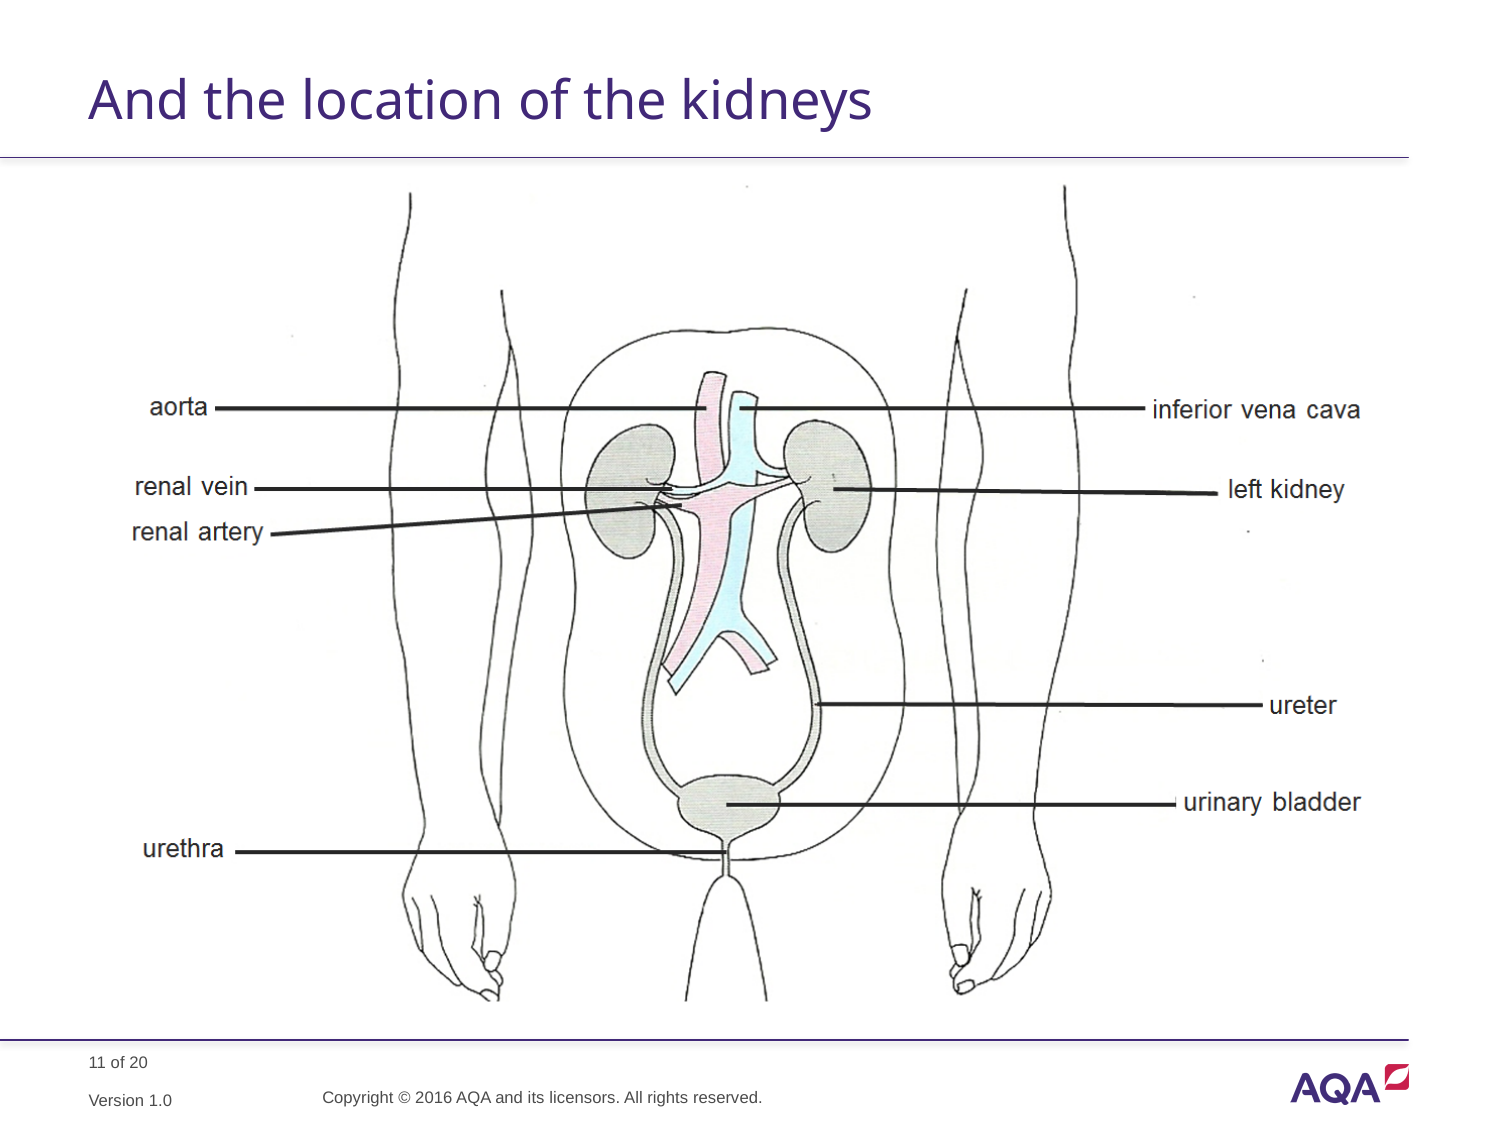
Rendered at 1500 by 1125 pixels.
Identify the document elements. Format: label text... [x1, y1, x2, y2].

picture [124, 177, 1364, 1013]
picture [1290, 1064, 1409, 1105]
footer Copyright © 2016 AQA and its licensors. All rights reserved. [308, 1085, 764, 1125]
title And the location of the kidneys [88, 72, 1409, 144]
text_box Version 1.0 [88, 1089, 308, 1110]
